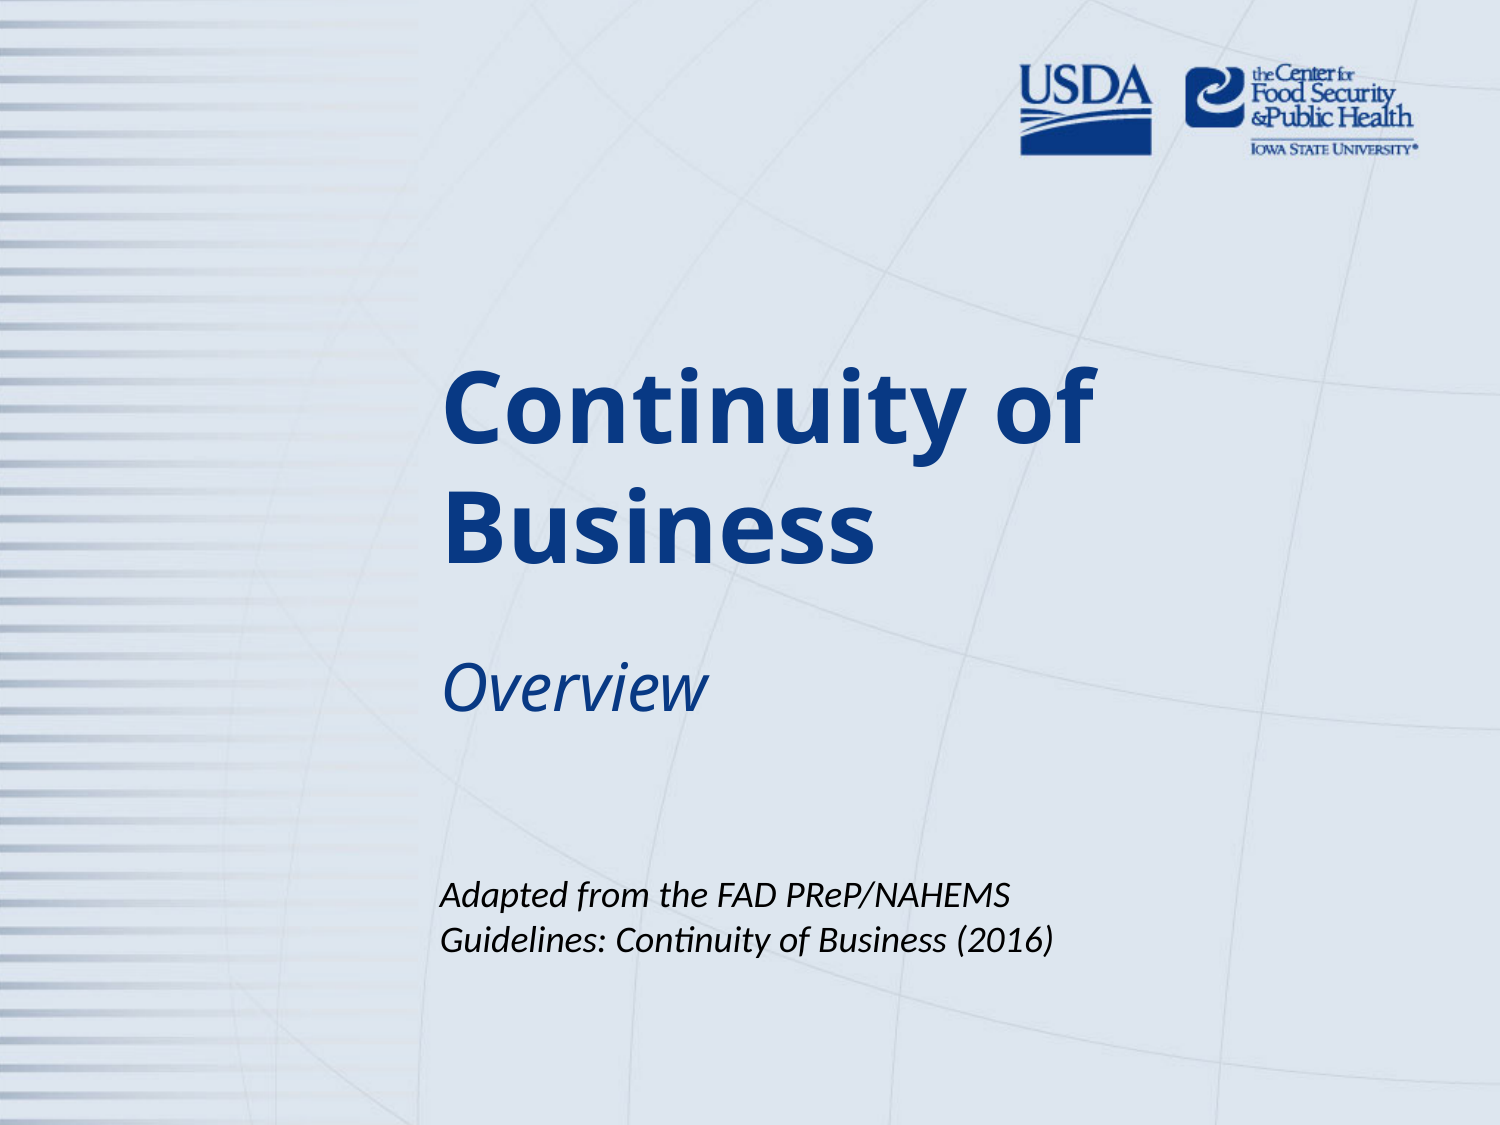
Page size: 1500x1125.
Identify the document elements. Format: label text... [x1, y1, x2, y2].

picture [0, 0, 1500, 1125]
subtitle Overview [425, 637, 1388, 803]
title Continuity of Business [425, 349, 1388, 591]
text_box Adapted from the FAD PReP/NAHEMS Guidelines: Continuity of Business (2016) [424, 862, 1388, 968]
